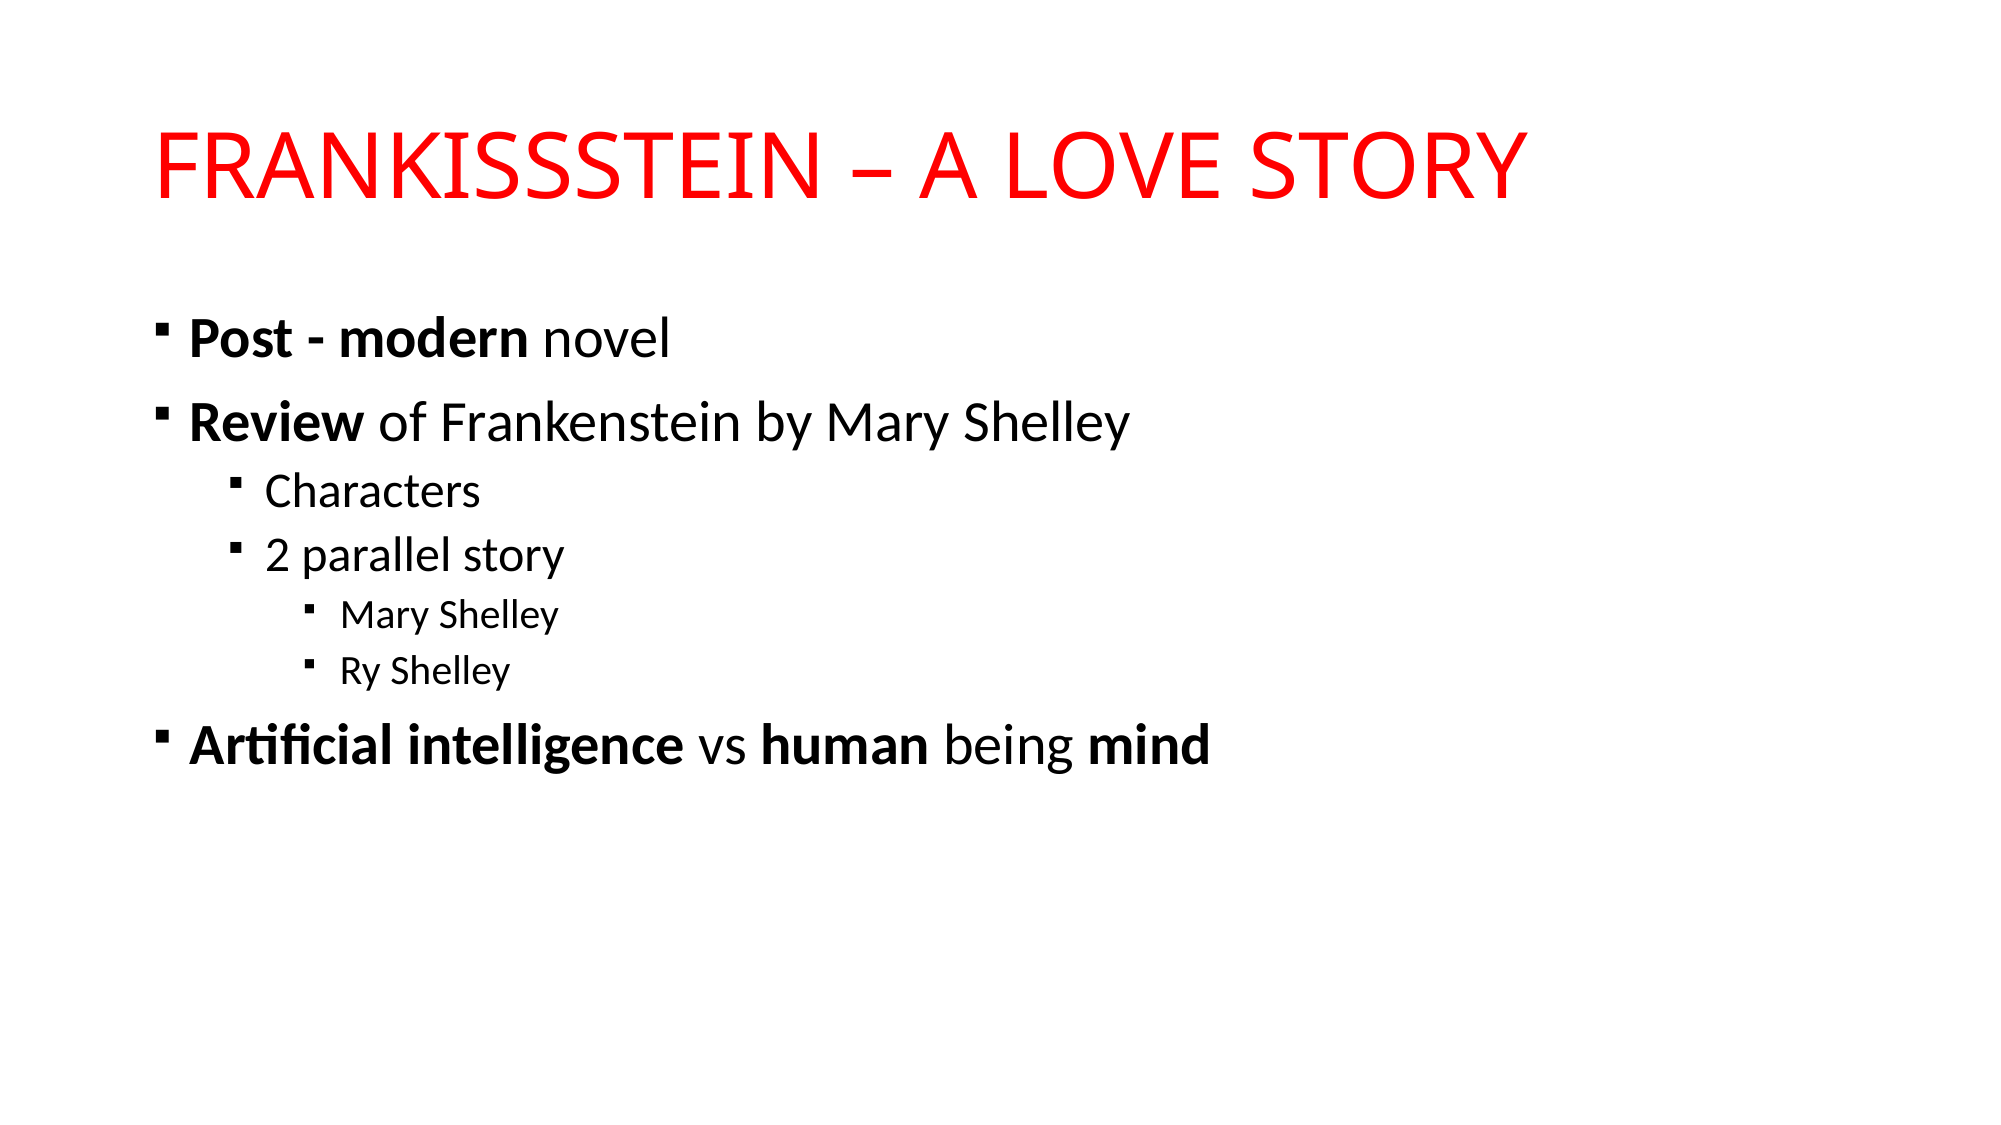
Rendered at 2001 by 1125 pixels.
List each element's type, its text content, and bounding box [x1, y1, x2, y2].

title FRANKISSSTEIN – A LOVE STORY [137, 59, 1863, 278]
list Post - modern novel Review of Frankenstein by Mary Shelley Characters 2 parallel story Mary Shelley Ry Shelley Artificial intelligence vs human being mind [137, 299, 1863, 1014]
